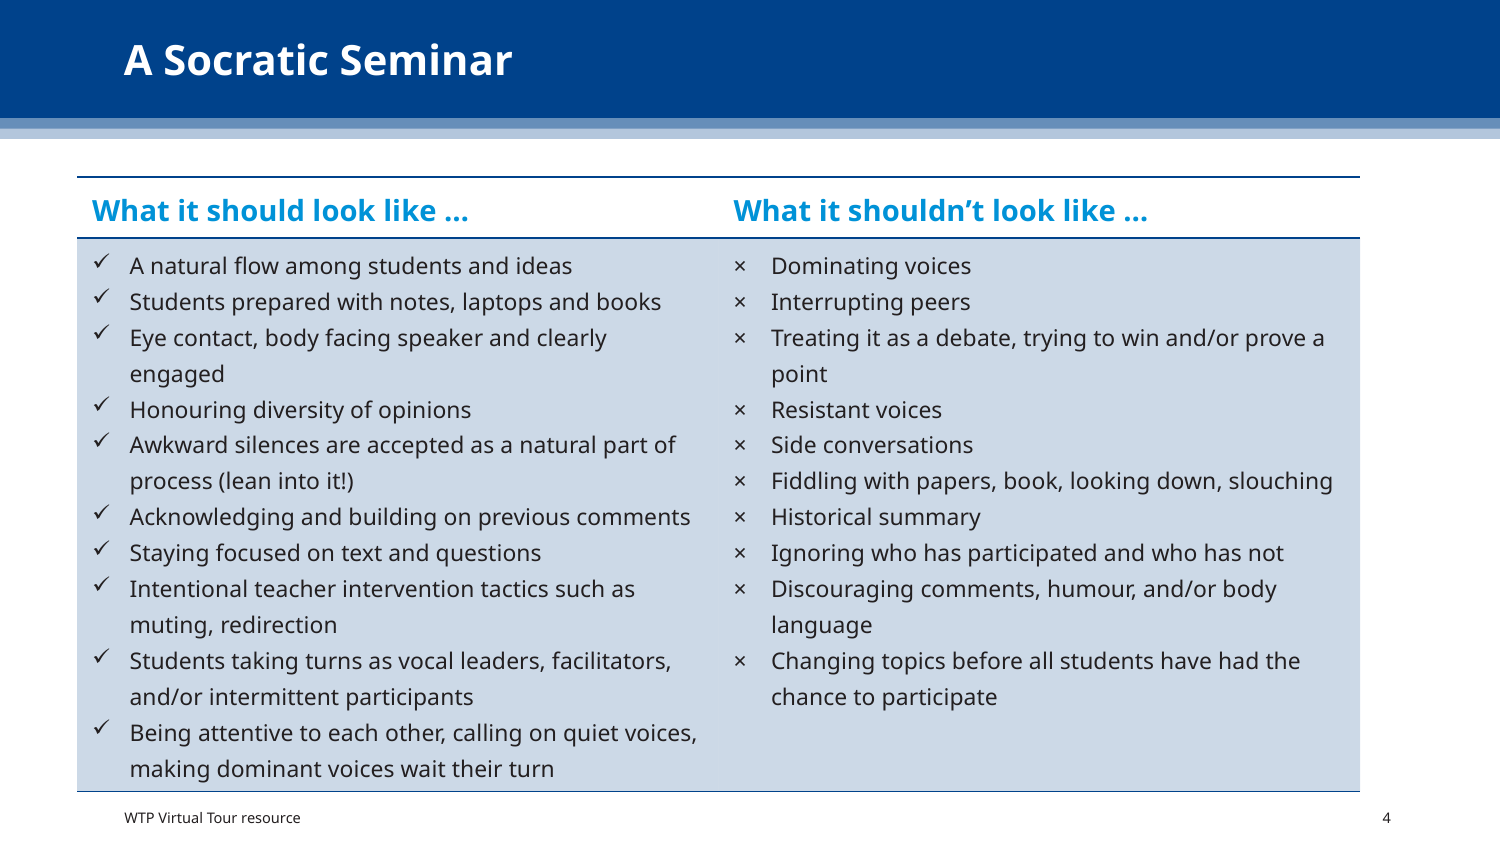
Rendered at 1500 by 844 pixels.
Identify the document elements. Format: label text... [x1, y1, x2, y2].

slide_number 4 [1299, 805, 1397, 832]
table_cell A natural flow among students and ideas Students prepared with notes, laptops and books Eye contact, body facing speaker and clearly engaged Honouring diversity of opinions Awkward silences are accepted as a natural part of process (lean into it!) Acknowledging and building on previous comments Staying focused on text and questions Intentional teacher intervention tactics such as muting, redirection Students taking turns as vocal leaders, facilitators, and/or intermittent participants Being attentive to each other, calling on quiet voices, making dominant voices wait their turn [77, 239, 719, 791]
footer WTP Virtual Tour resource [118, 805, 625, 832]
title A Socratic Seminar [118, 8, 1382, 116]
table_header What it shouldn’t look like … [719, 178, 1360, 237]
table_cell Dominating voices Interrupting peers Treating it as a debate, trying to win and/or prove a point Resistant voices Side conversations Fiddling with papers, book, looking down, slouching Historical summary Ignoring who has participated and who has not Discouraging comments, humour, and/or body language Changing topics before all students have had the chance to participate [719, 239, 1360, 791]
table_header What it should look like … [77, 178, 719, 237]
